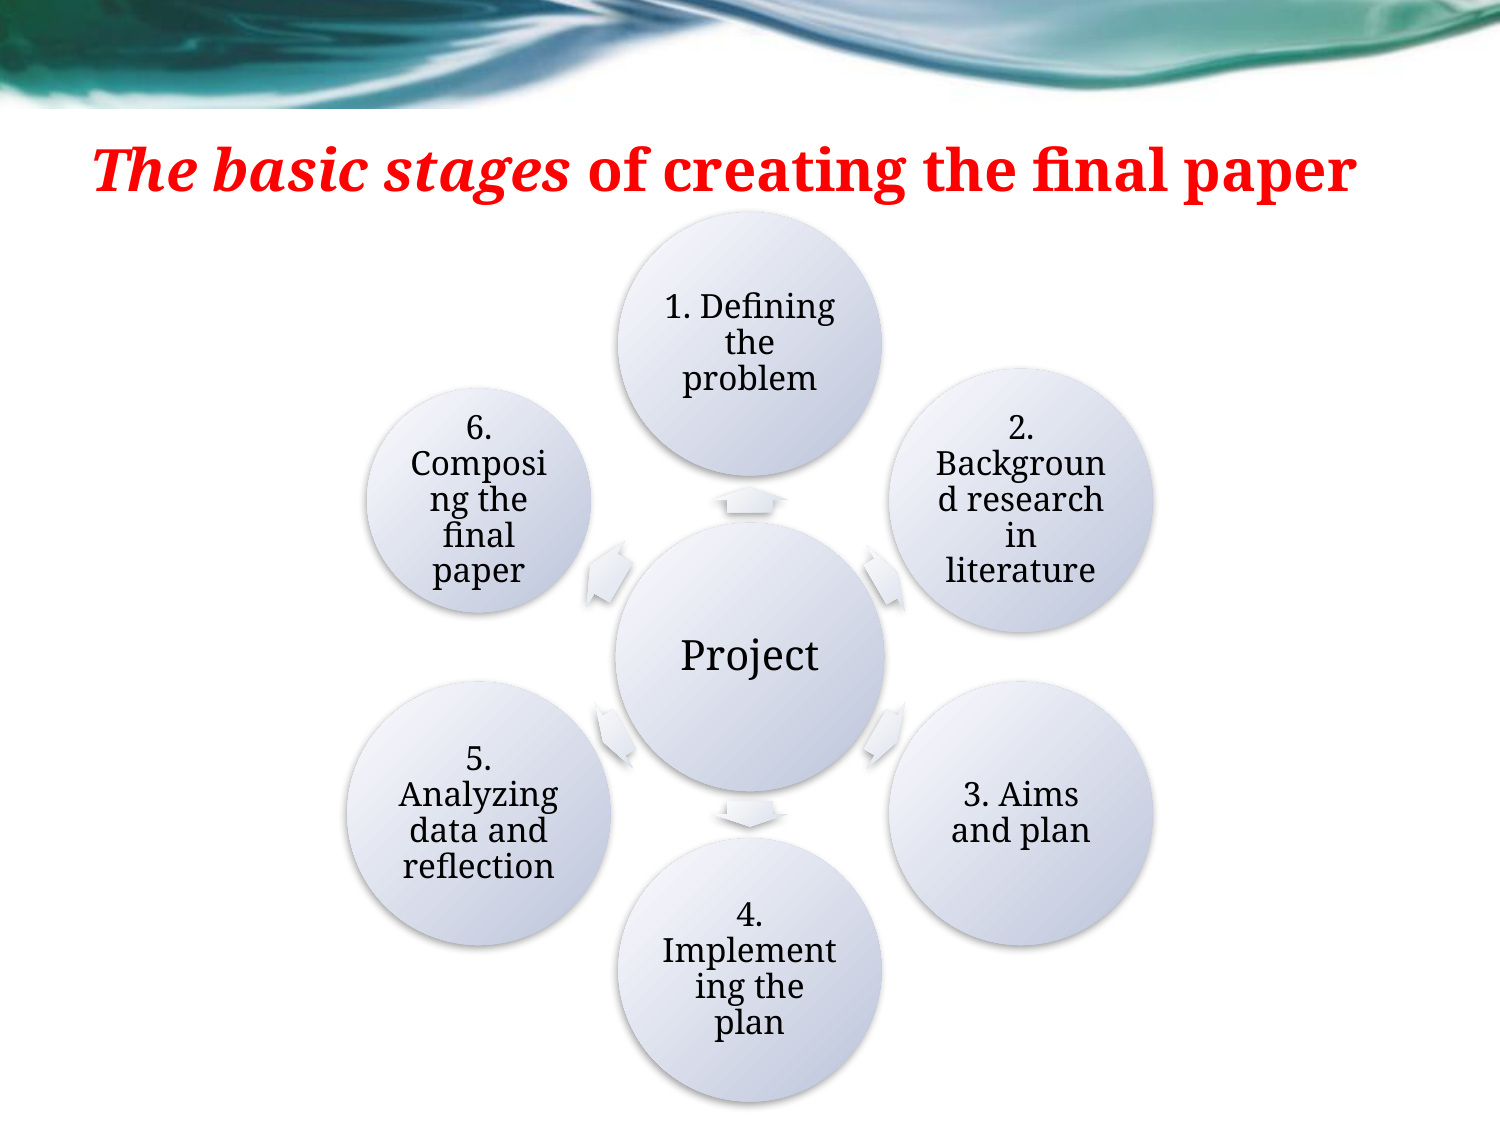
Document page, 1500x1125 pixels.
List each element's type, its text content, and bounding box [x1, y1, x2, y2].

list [29, 231, 1471, 1083]
picture [0, 0, 1500, 109]
title The basic stages of creating the final paper [75, 125, 1425, 228]
